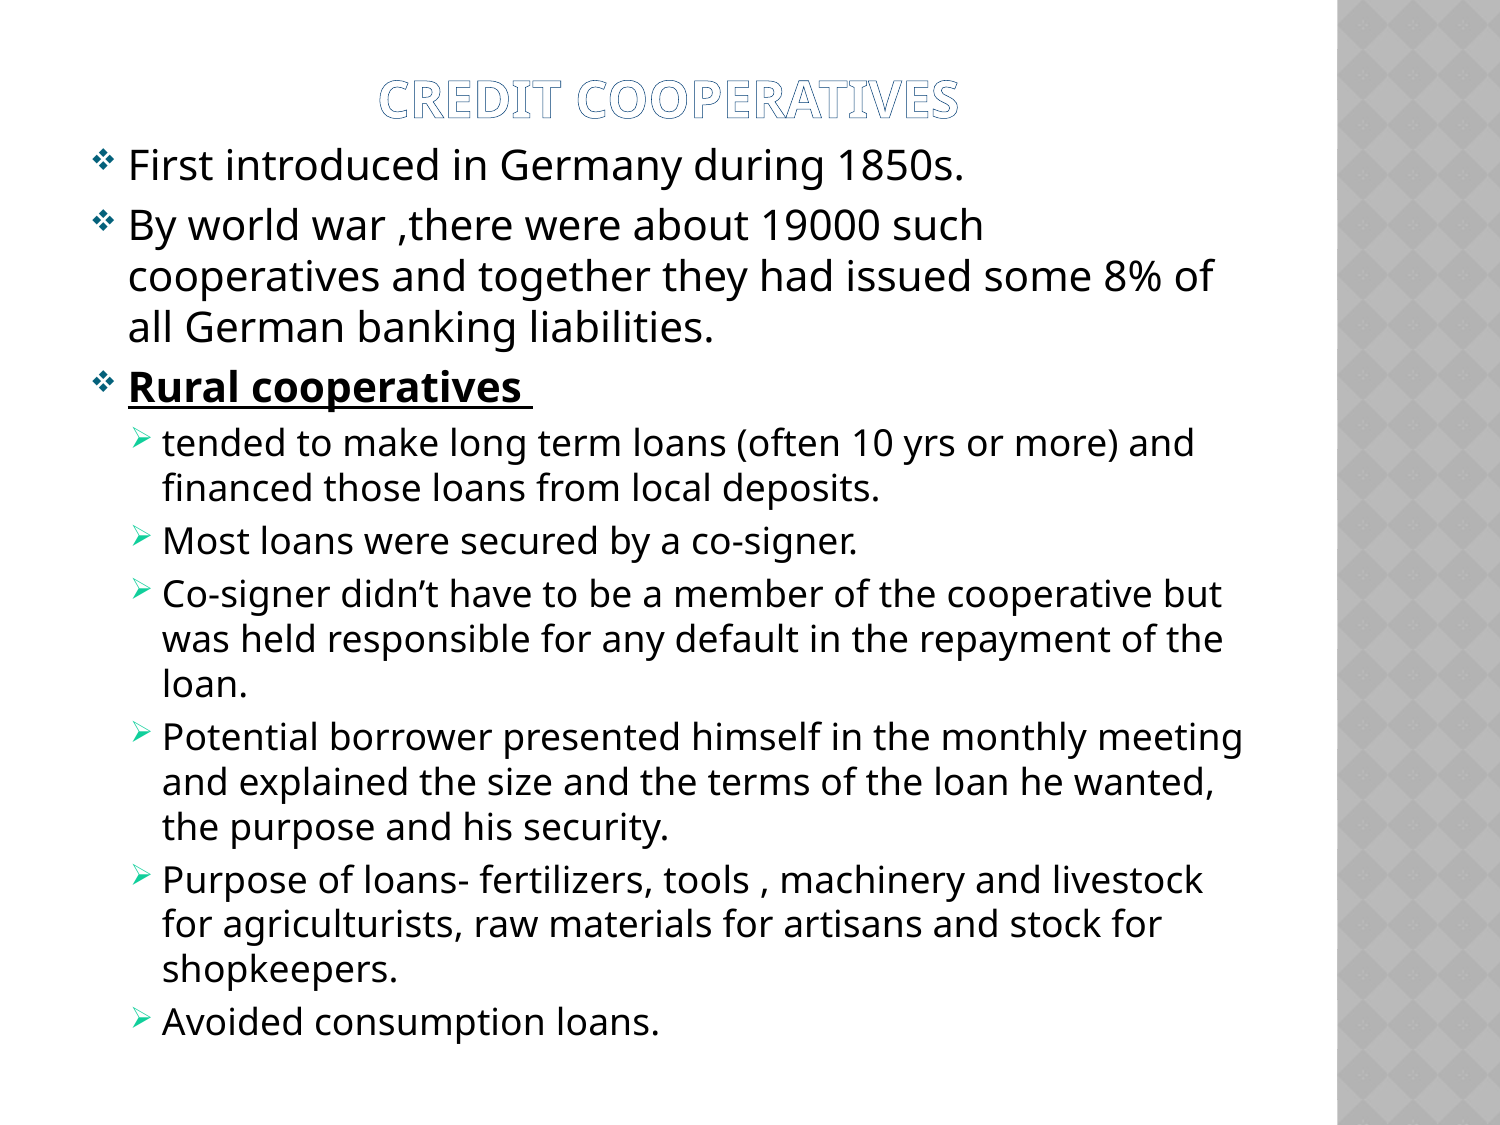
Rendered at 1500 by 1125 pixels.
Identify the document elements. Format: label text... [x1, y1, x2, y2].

list CREDIT COOPERATIVES First introduced in Germany during 1850s. By world war ,there were about 19000 such cooperatives and together they had issued some 8% of all German banking liabilities. Rural cooperatives tended to make long term loans (often 10 yrs or more) and financed those loans from local deposits. Most loans were secured by a co-signer. Co-signer didn’t have to be a member of the cooperative but was held responsible for any default in the repayment of the loan. Potential borrower presented himself in the monthly meeting and explained the size and the terms of the loan he wanted, the purpose and his security. Purpose of loans- fertilizers, tools , machinery and livestock for agriculturists, raw materials for artisans and stock for shopkeepers. Avoided consumption loans. [75, 58, 1263, 1059]
